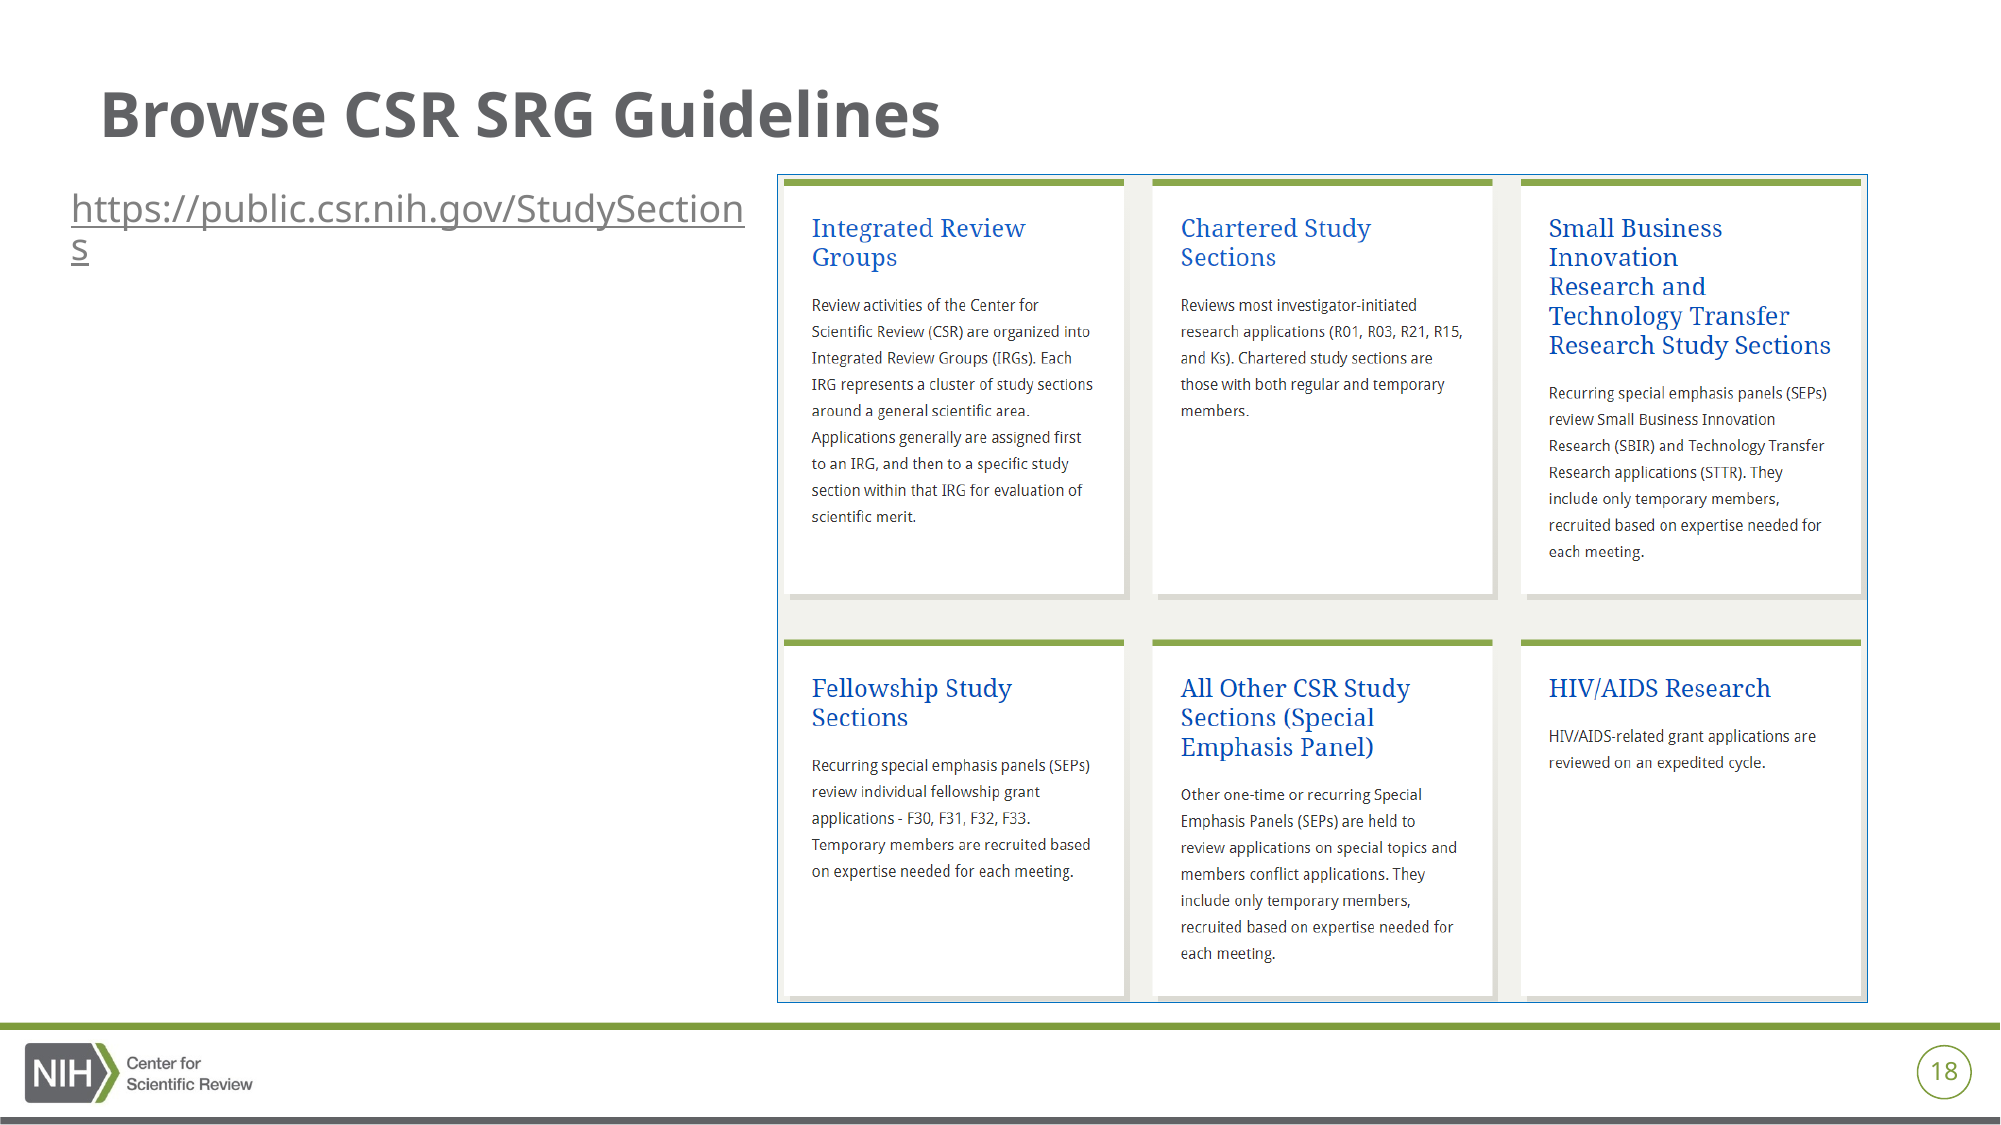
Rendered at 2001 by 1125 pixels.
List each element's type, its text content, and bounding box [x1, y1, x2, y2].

picture [21, 1039, 262, 1107]
picture [776, 174, 1868, 1003]
list https://public.csr.nih.gov/StudySections [50, 174, 775, 475]
title Browse CSR SRG Guidelines [99, 50, 1899, 175]
